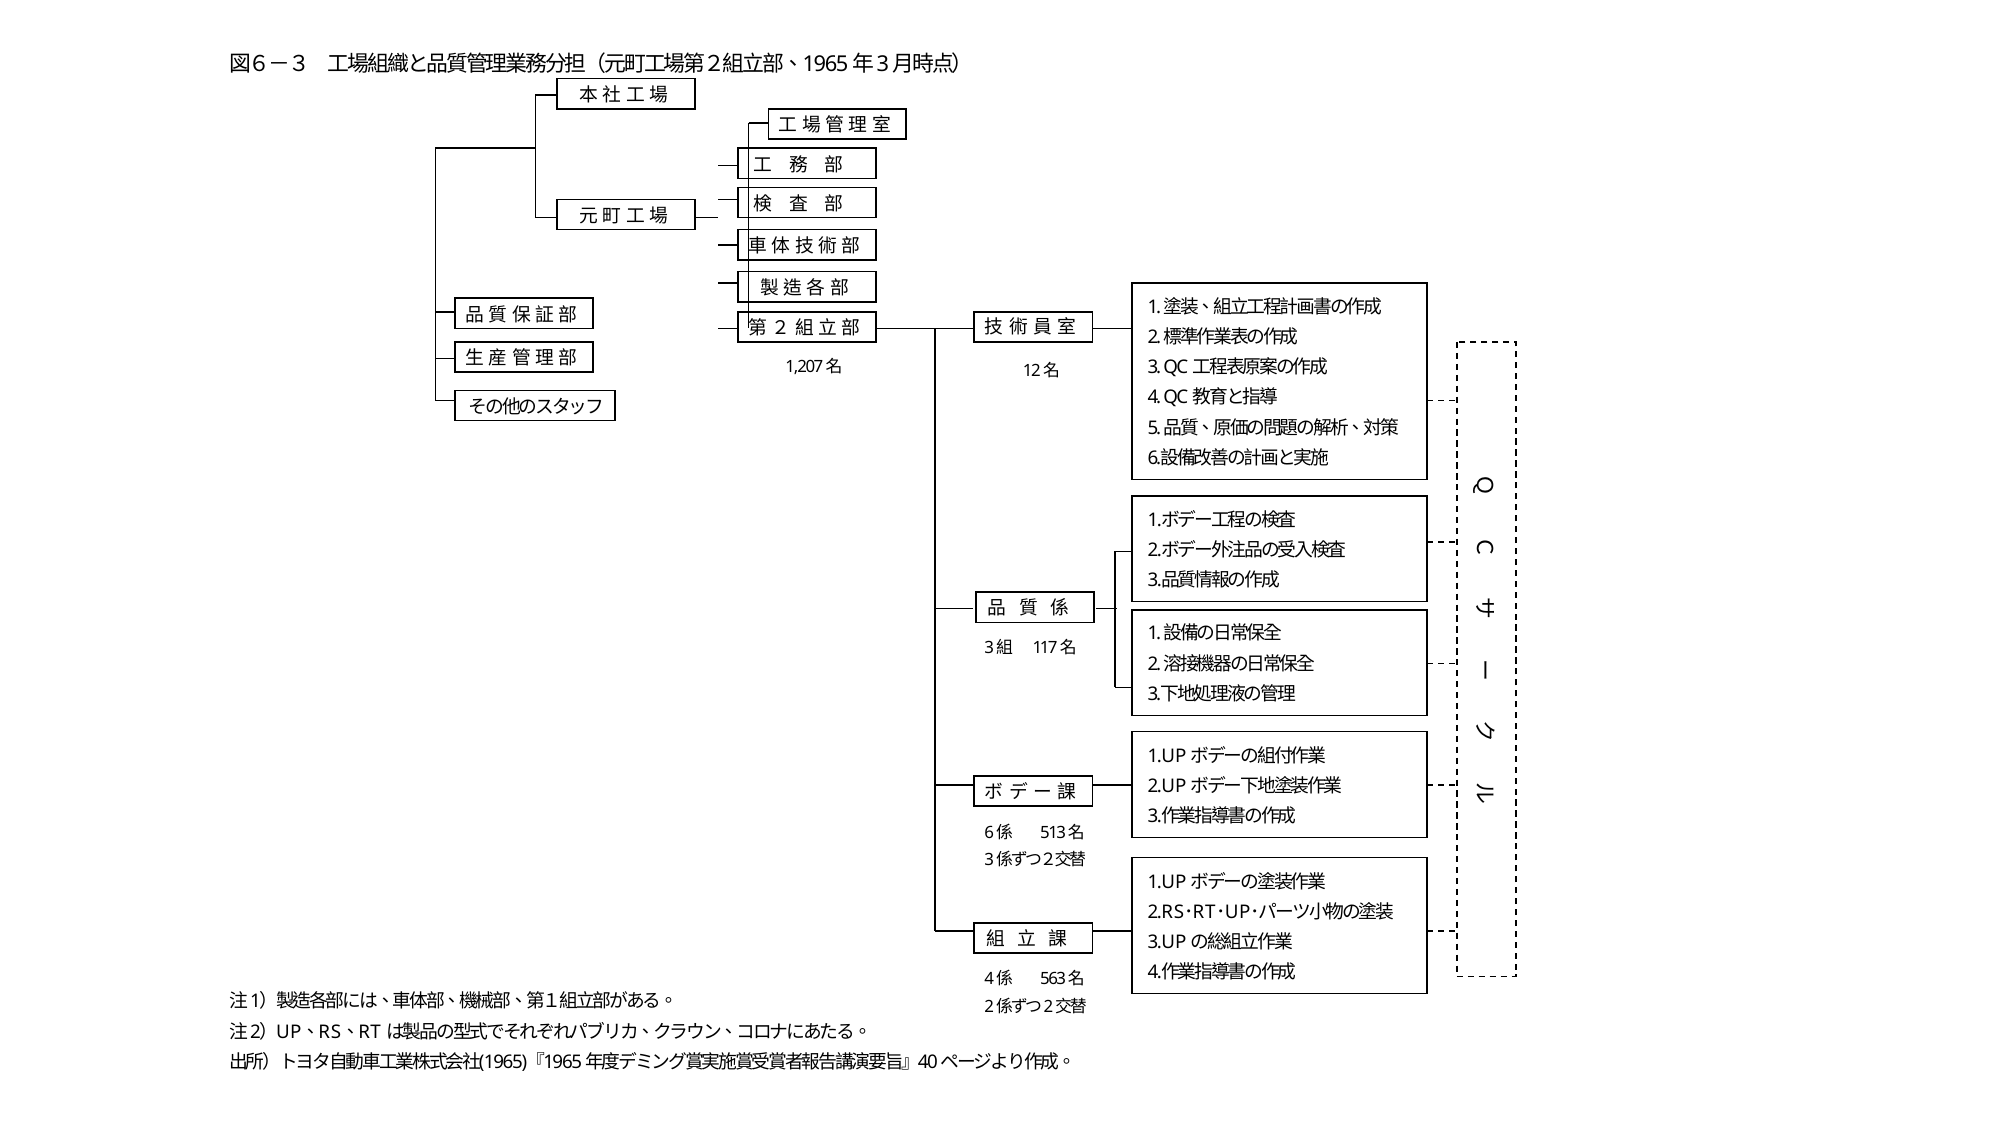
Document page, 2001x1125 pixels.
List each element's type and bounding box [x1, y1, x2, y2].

picture [229, 48, 1771, 1077]
